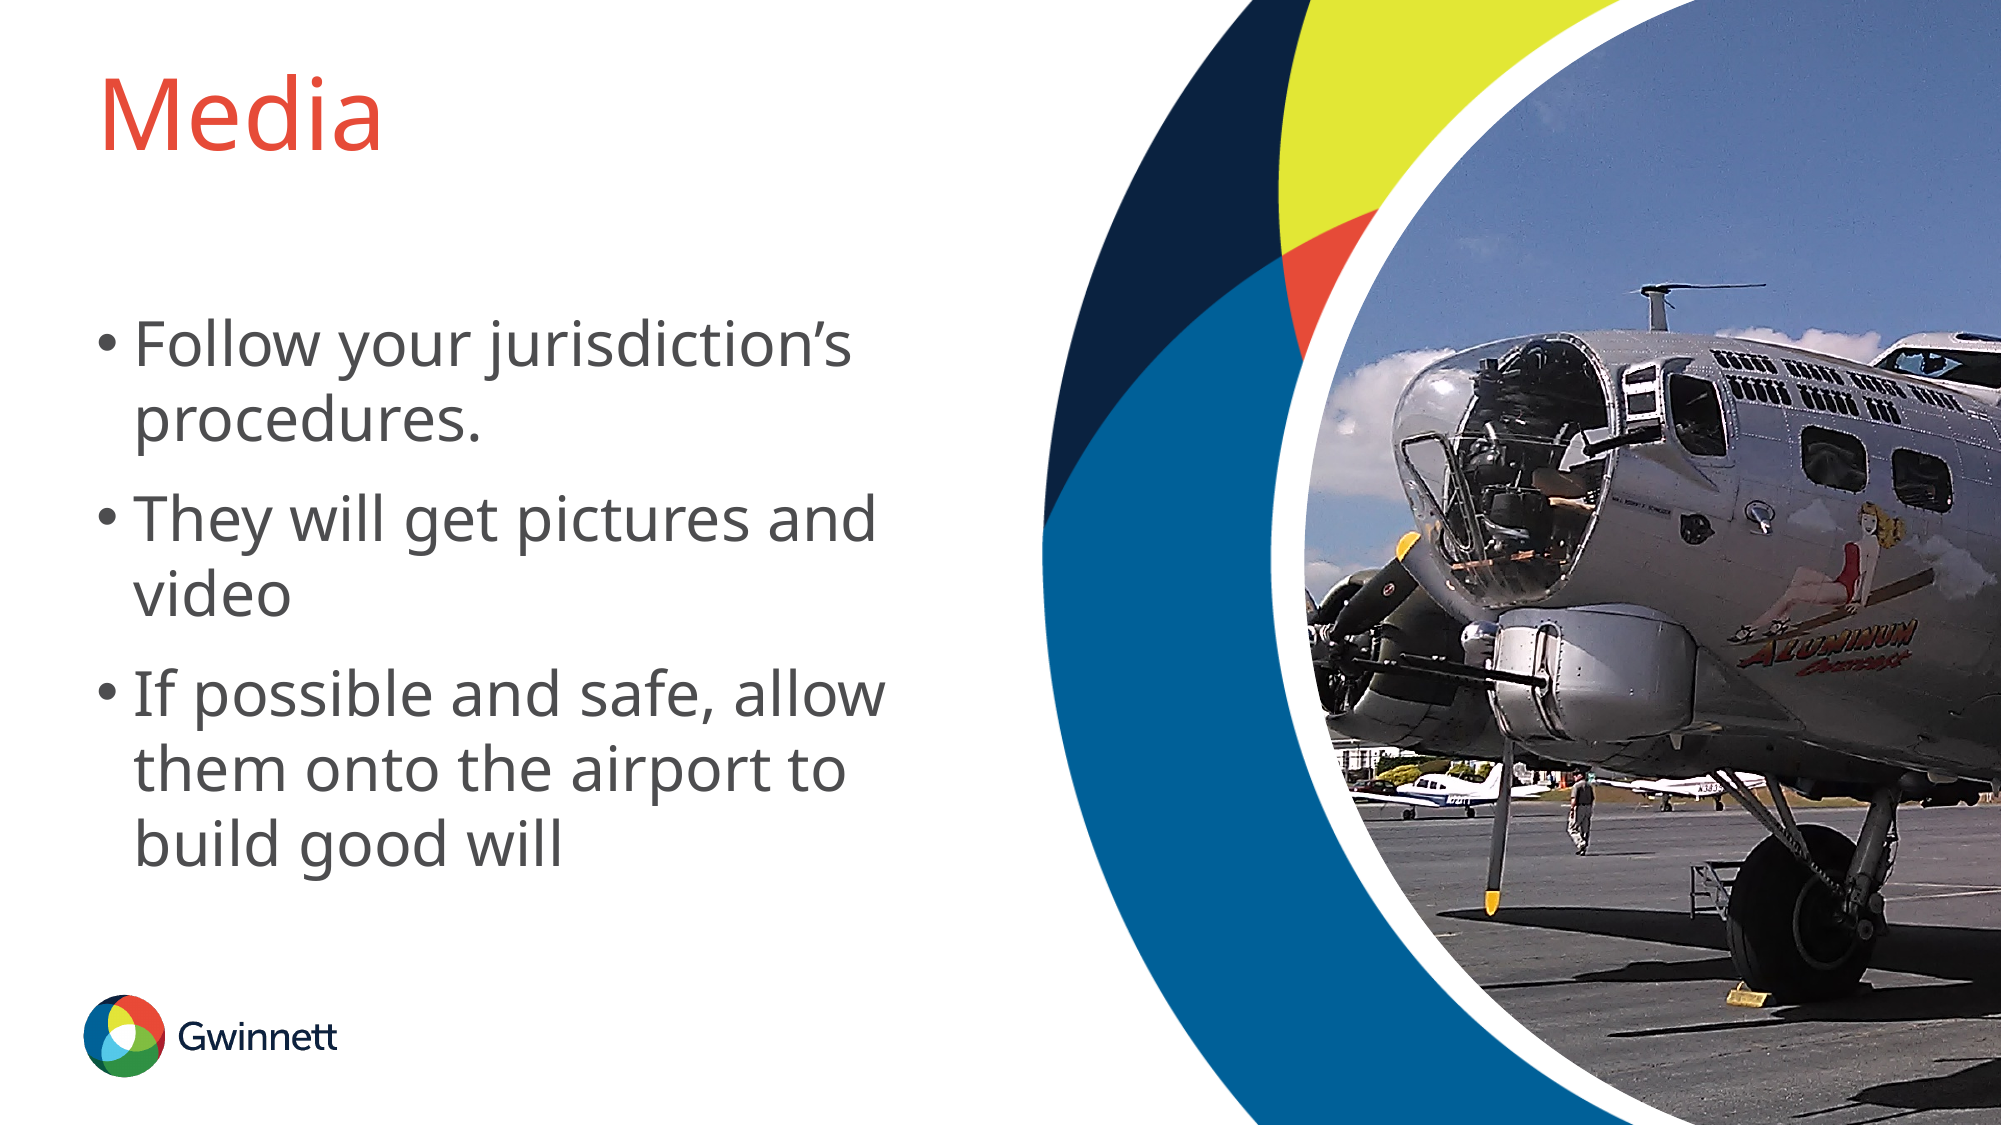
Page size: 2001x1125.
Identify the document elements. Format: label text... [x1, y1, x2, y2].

picture [0, 0, 2001, 1125]
title Media [81, 56, 1105, 275]
list Follow your jurisdiction’s procedures. They will get pictures and video If possible and safe, allow them onto the airport to build good will [81, 296, 1007, 1011]
